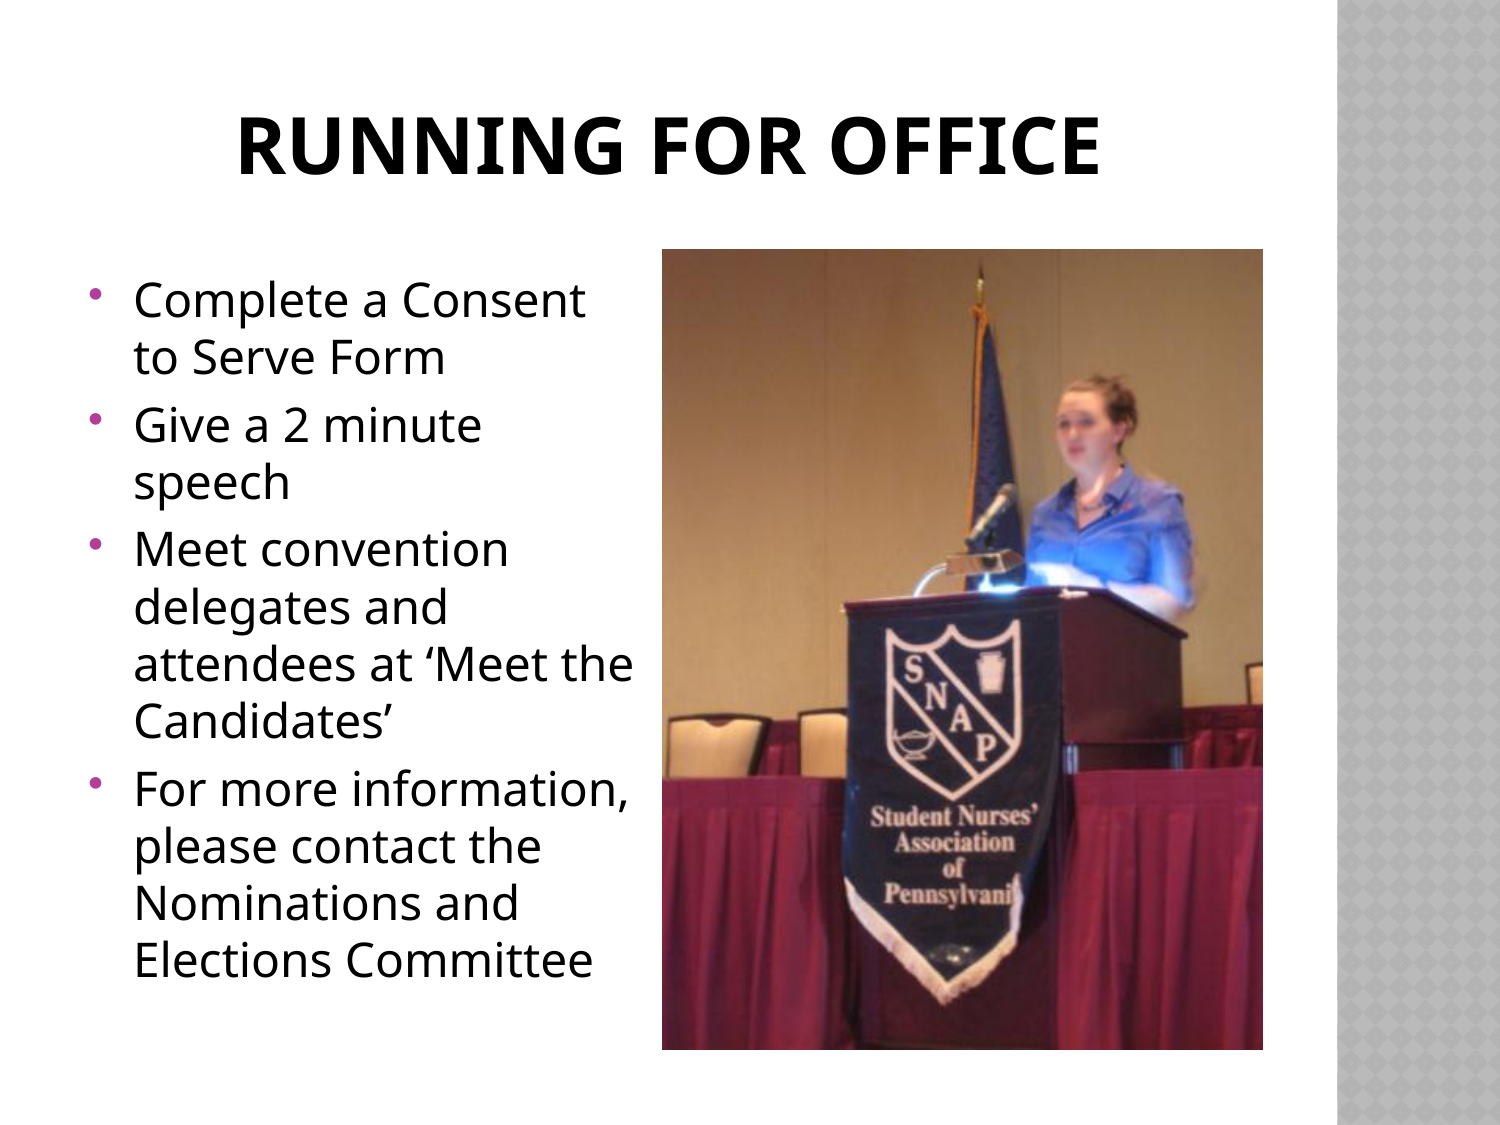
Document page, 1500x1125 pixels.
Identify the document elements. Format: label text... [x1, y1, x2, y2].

picture [661, 249, 1263, 1051]
title Running For Office [75, 62, 1263, 190]
list Complete a Consent to Serve Form Give a 2 minute speech Meet convention delegates and attendees at ‘Meet the Candidates’ For more information, please contact the Nominations and Elections Committee [75, 262, 653, 1005]
